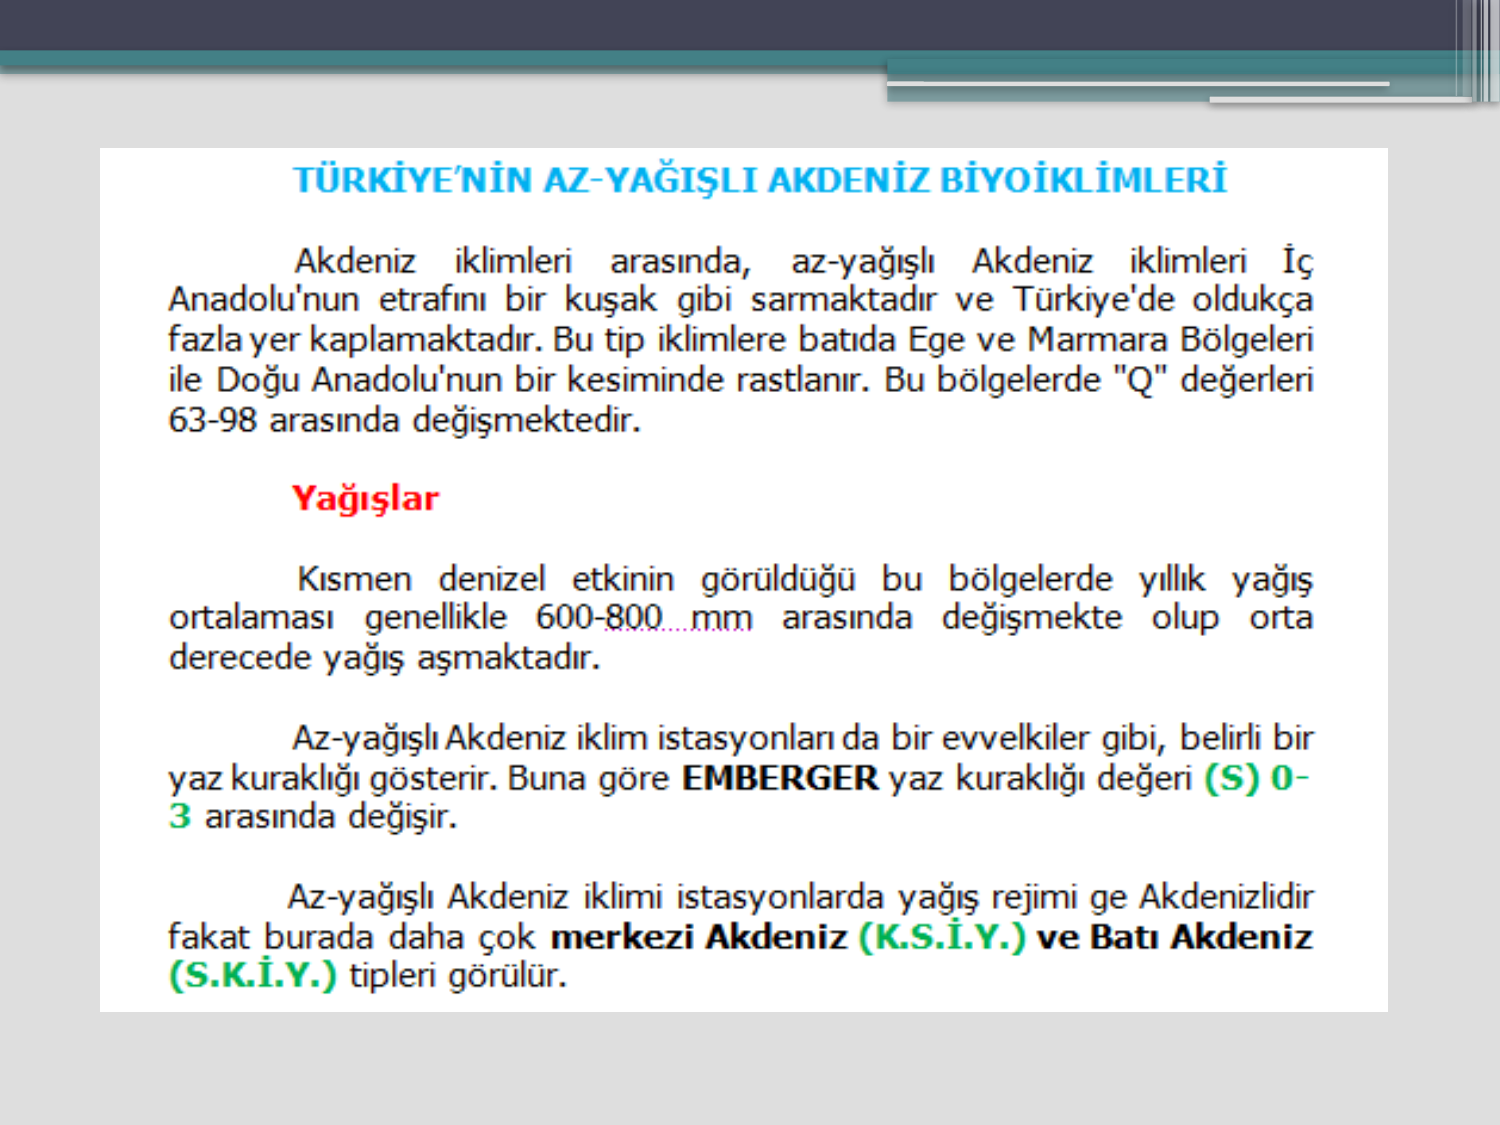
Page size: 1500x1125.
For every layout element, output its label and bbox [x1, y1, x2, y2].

list [100, 148, 1389, 1012]
